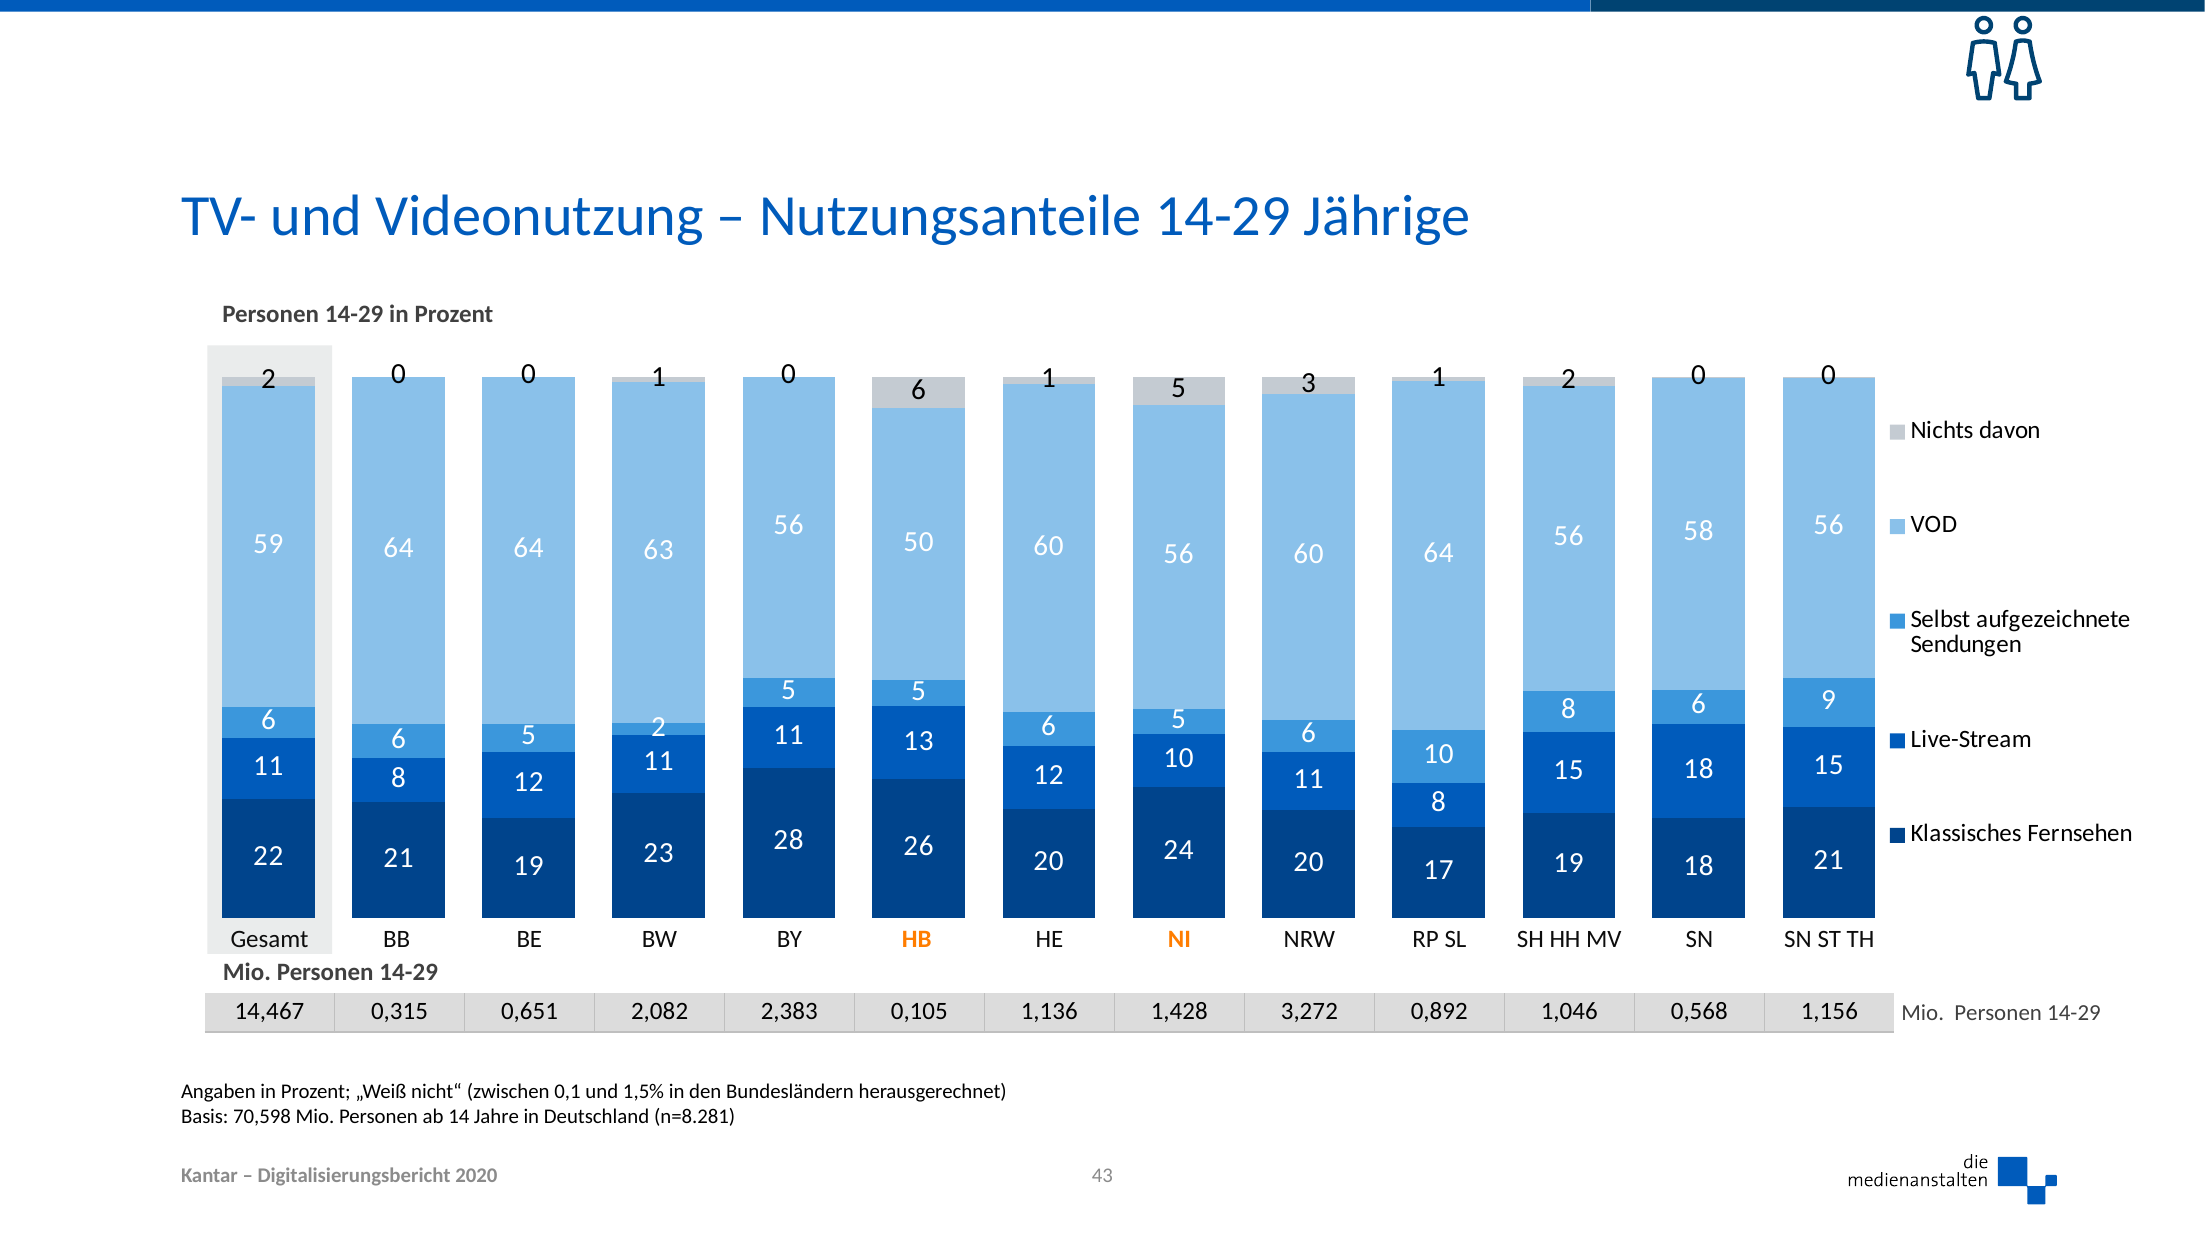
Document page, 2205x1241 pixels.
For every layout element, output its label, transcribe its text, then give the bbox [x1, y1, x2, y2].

chart [159, 349, 2205, 1176]
text_box Personen 14-29 in Prozent [204, 282, 605, 343]
text_box [205, 343, 334, 349]
text_box [2013, 15, 2033, 35]
text_box [1974, 15, 1994, 35]
text_box [2003, 38, 2042, 101]
text_box [1966, 39, 2002, 101]
title TV- und Videonutzung – Nutzungsanteile 14-29 Jährige [181, 177, 2024, 266]
